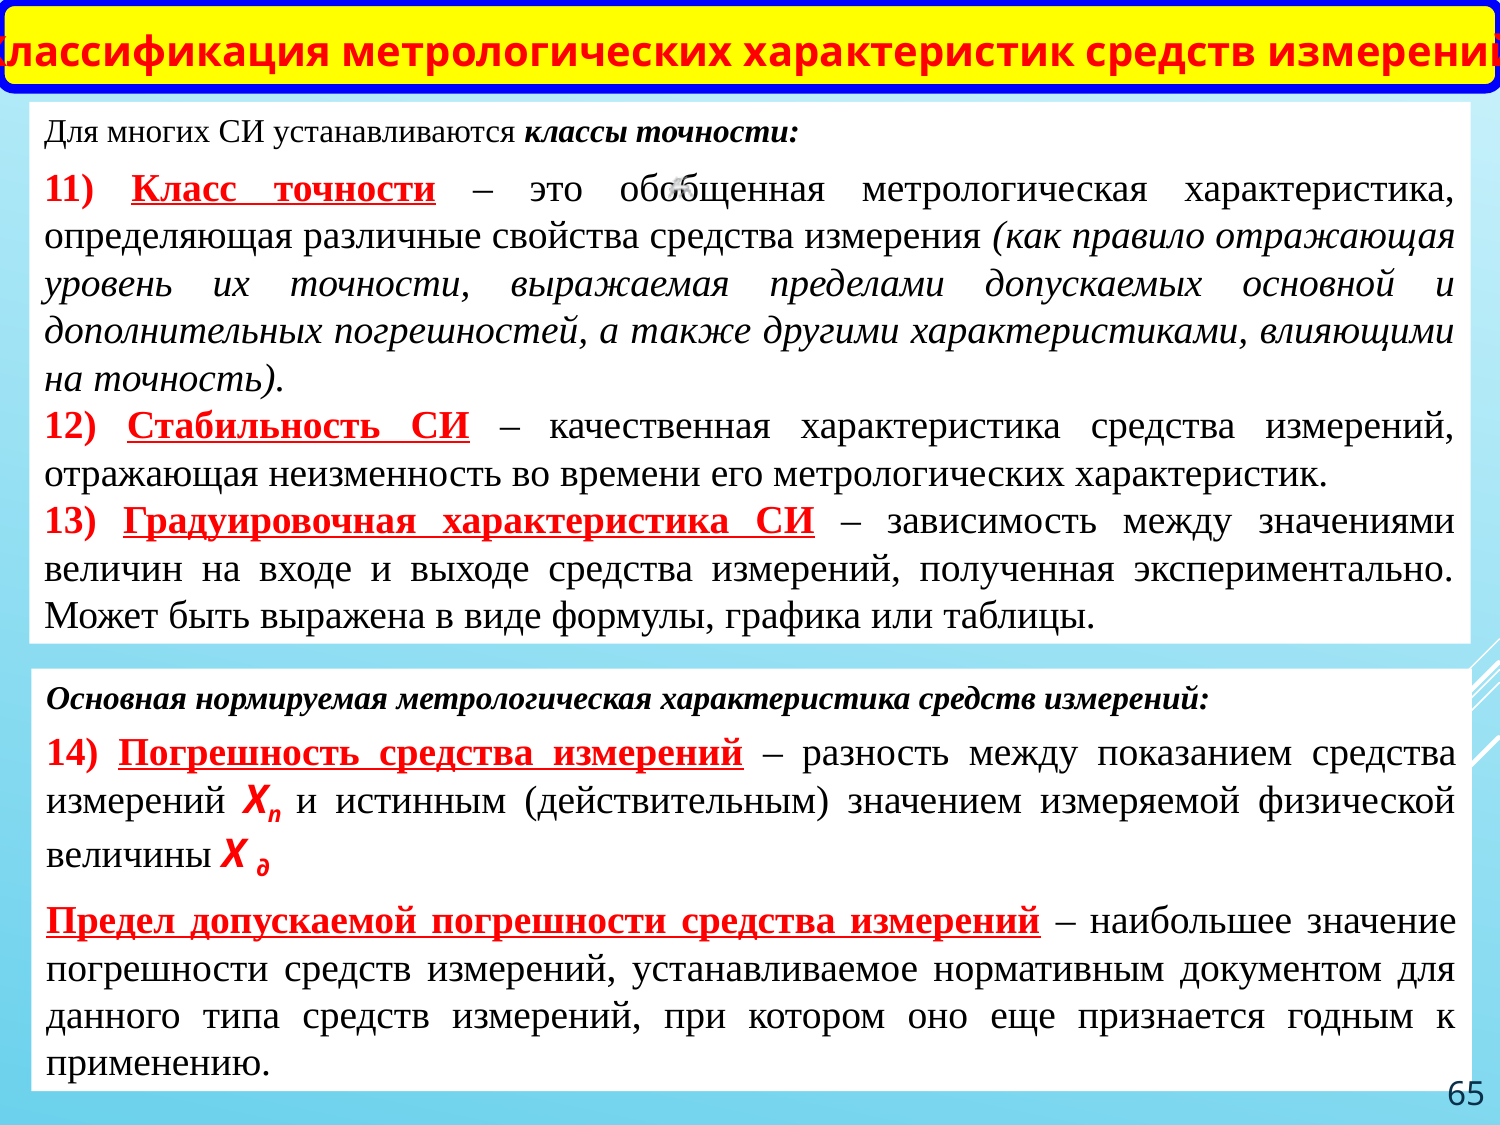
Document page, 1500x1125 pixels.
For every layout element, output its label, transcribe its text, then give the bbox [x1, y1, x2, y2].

text_box Для многих СИ устанавливаются классы точности: 11) Класс точности – это обобщенная метрологическая характеристика, определяющая различные свойства средства измерения (как правило отражающая уровень их точности, выражаемая пределами допускаемых основной и дополнительных погрешностей, а также другими характеристиками, влияющими на точность). 12) Стабильность СИ – качественная характеристика средства измерений, отражающая неизменность во времени его метрологических характеристик. 13) Градуировочная характеристика СИ – зависимость между значениями величин на входе и выходе средства измерений, полученная экспериментально. Может быть выражена в виде формулы, графика или таблицы. [29, 101, 1471, 644]
picture [668, 174, 694, 201]
text_box Классификация метрологических характеристик средств измерений [0, 1, 1500, 89]
text_box Основная нормируемая метрологическая характеристика средств измерений: 14) Погрешность средства измерений – разность между показанием средства измерений Хп и истинным (действительным) значением измеряемой физической величины Х д Предел допускаемой погрешности средства измерений – наибольшее значение погрешности средств измерений, устанавливаемое нормативным документом для данного типа средств измерений, при котором оно еще признается годным к применению. [31, 668, 1472, 1092]
slide_number 65 [1359, 1015, 1500, 1125]
